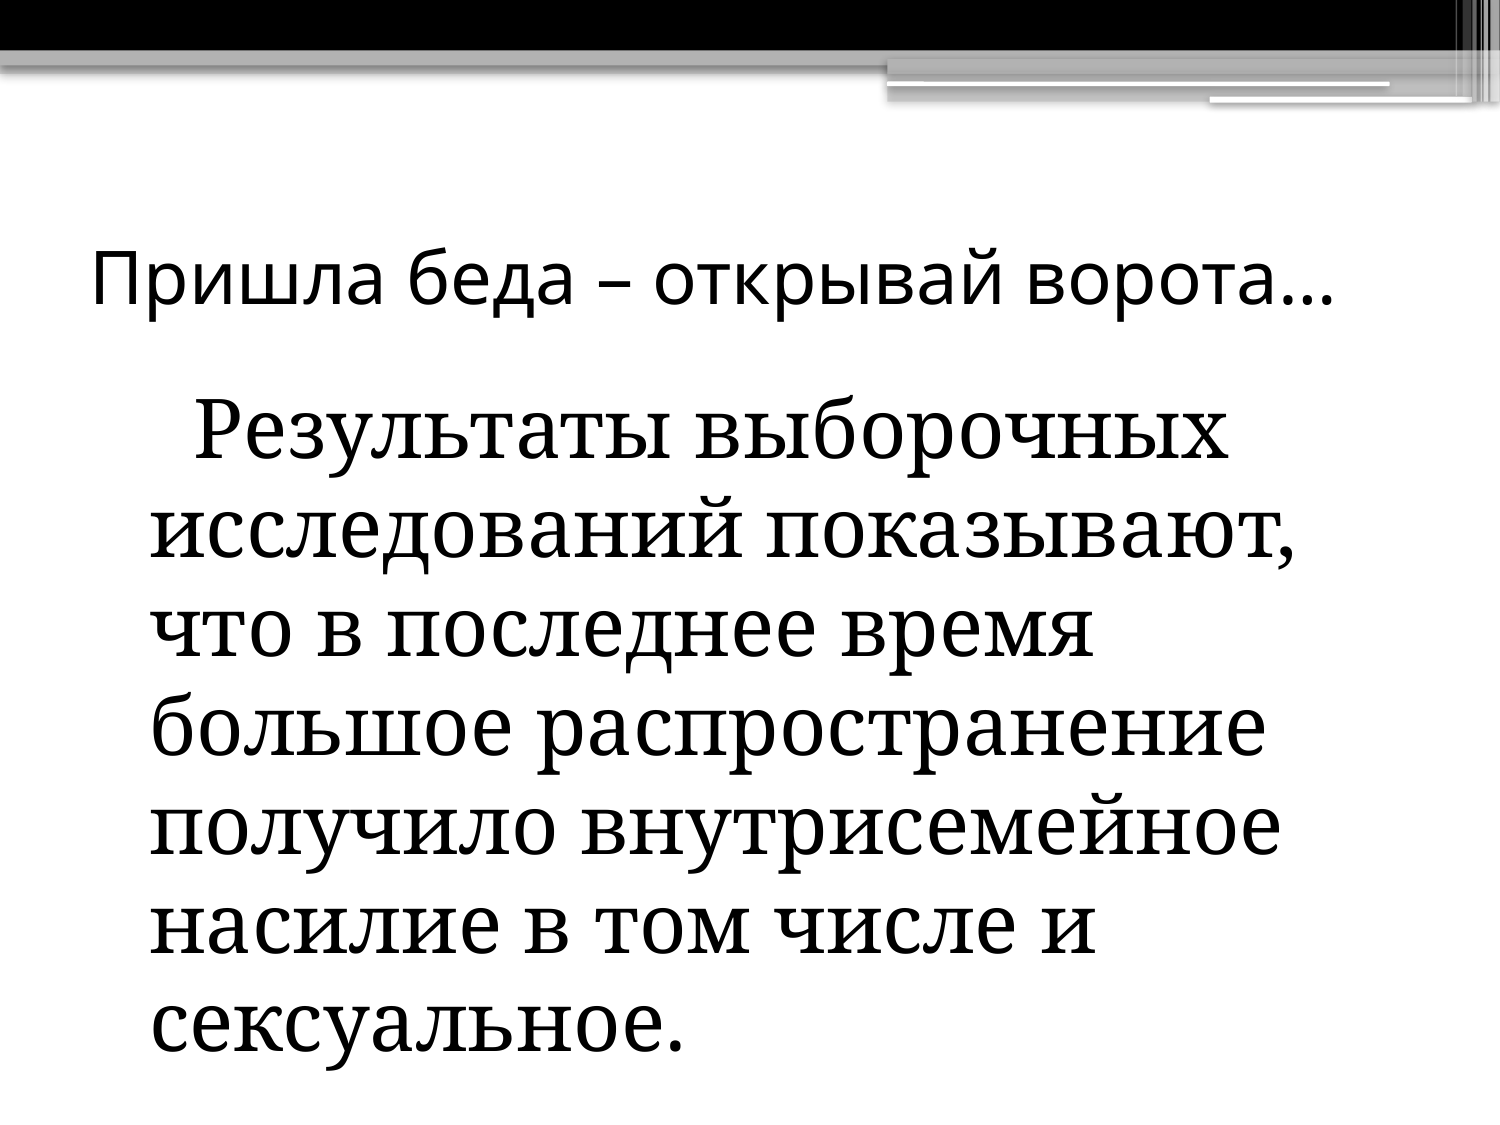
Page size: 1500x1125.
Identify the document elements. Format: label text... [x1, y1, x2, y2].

title Пришла беда – открывай ворота… [75, 187, 1425, 363]
list Результаты выборочных исследований показывают, что в последнее время большое распространение получило внутрисемейное насилие в том числе и сексуальное. [75, 368, 1425, 1079]
